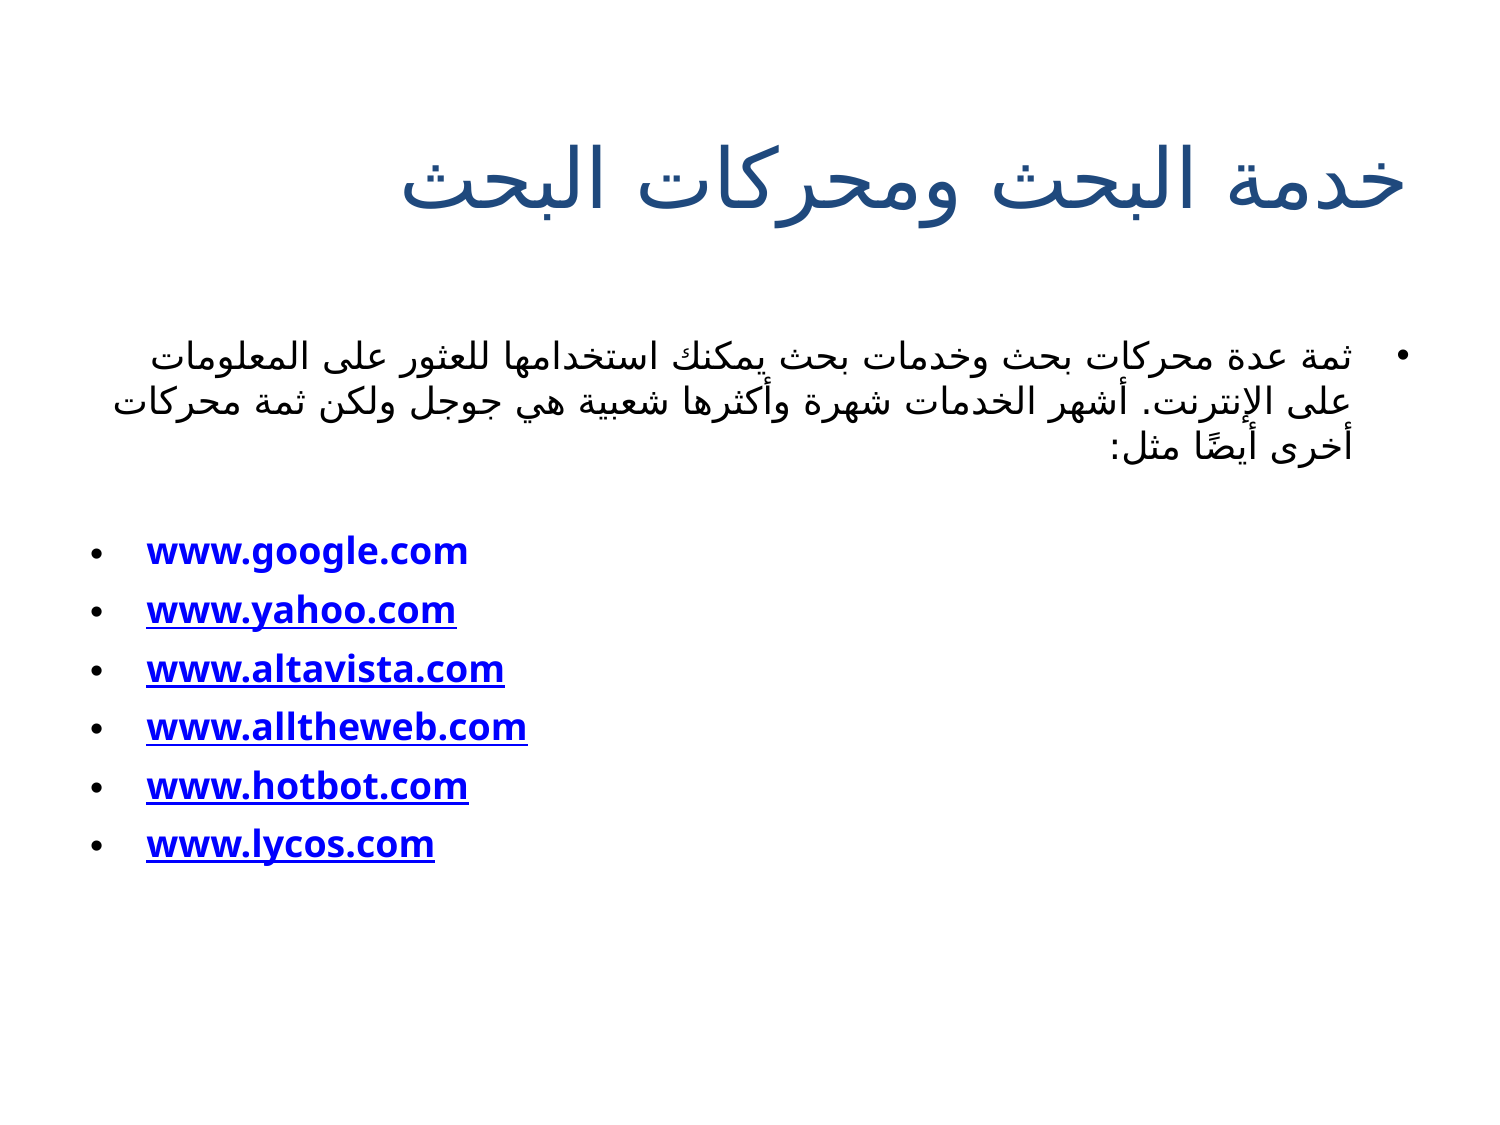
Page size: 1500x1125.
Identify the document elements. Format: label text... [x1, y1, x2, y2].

title خدمة البحث ومحركات البحث [75, 62, 1425, 288]
list ثمة عدة محركات بحث وخدمات بحث يمكنك استخدامها للعثور على المعلومات على الإنترنت. أشهر الخدمات شهرة وأكثرها شعبية هي جوجل ولكن ثمة محركات أخرى أيضًا مثل: www.google.com www.yahoo.com www.altavista.com www.alltheweb.com www.hotbot.com www.lycos.com [75, 324, 1425, 1071]
